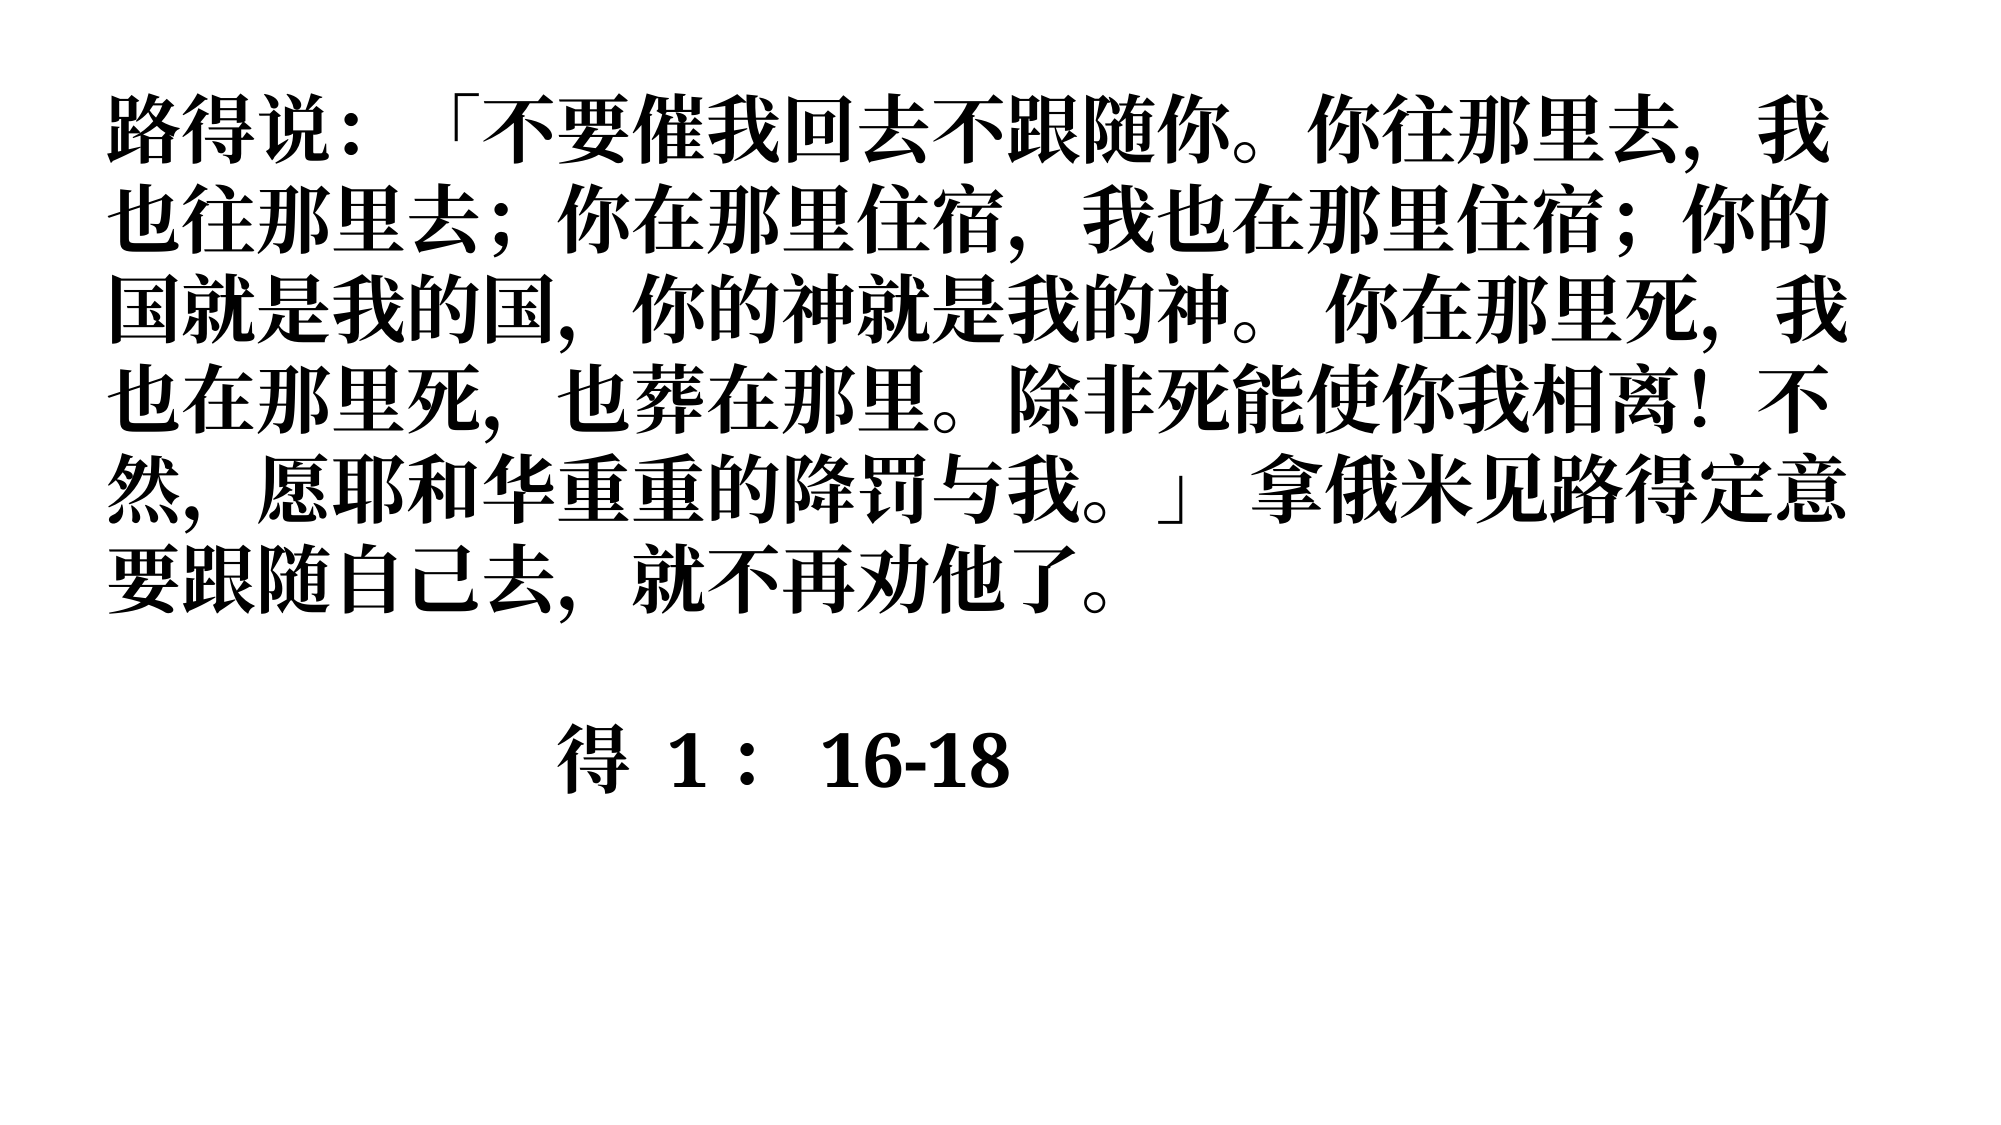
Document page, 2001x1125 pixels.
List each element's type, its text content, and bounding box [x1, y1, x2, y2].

text_box 路得说：「不要催我回去不跟随你。你往那里去，我也往那里去；你在那里住宿，我也在那里住宿；你的国就是我的国，你的神就是我的神。 你在那里死，我也在那里死，也葬在那里。除非死能使你我相离！不然，愿耶和华重重的降罚与我。」 拿俄米见路得定意要跟随自己去，就不再劝他了。 得 1：16-18 [91, 75, 1889, 811]
